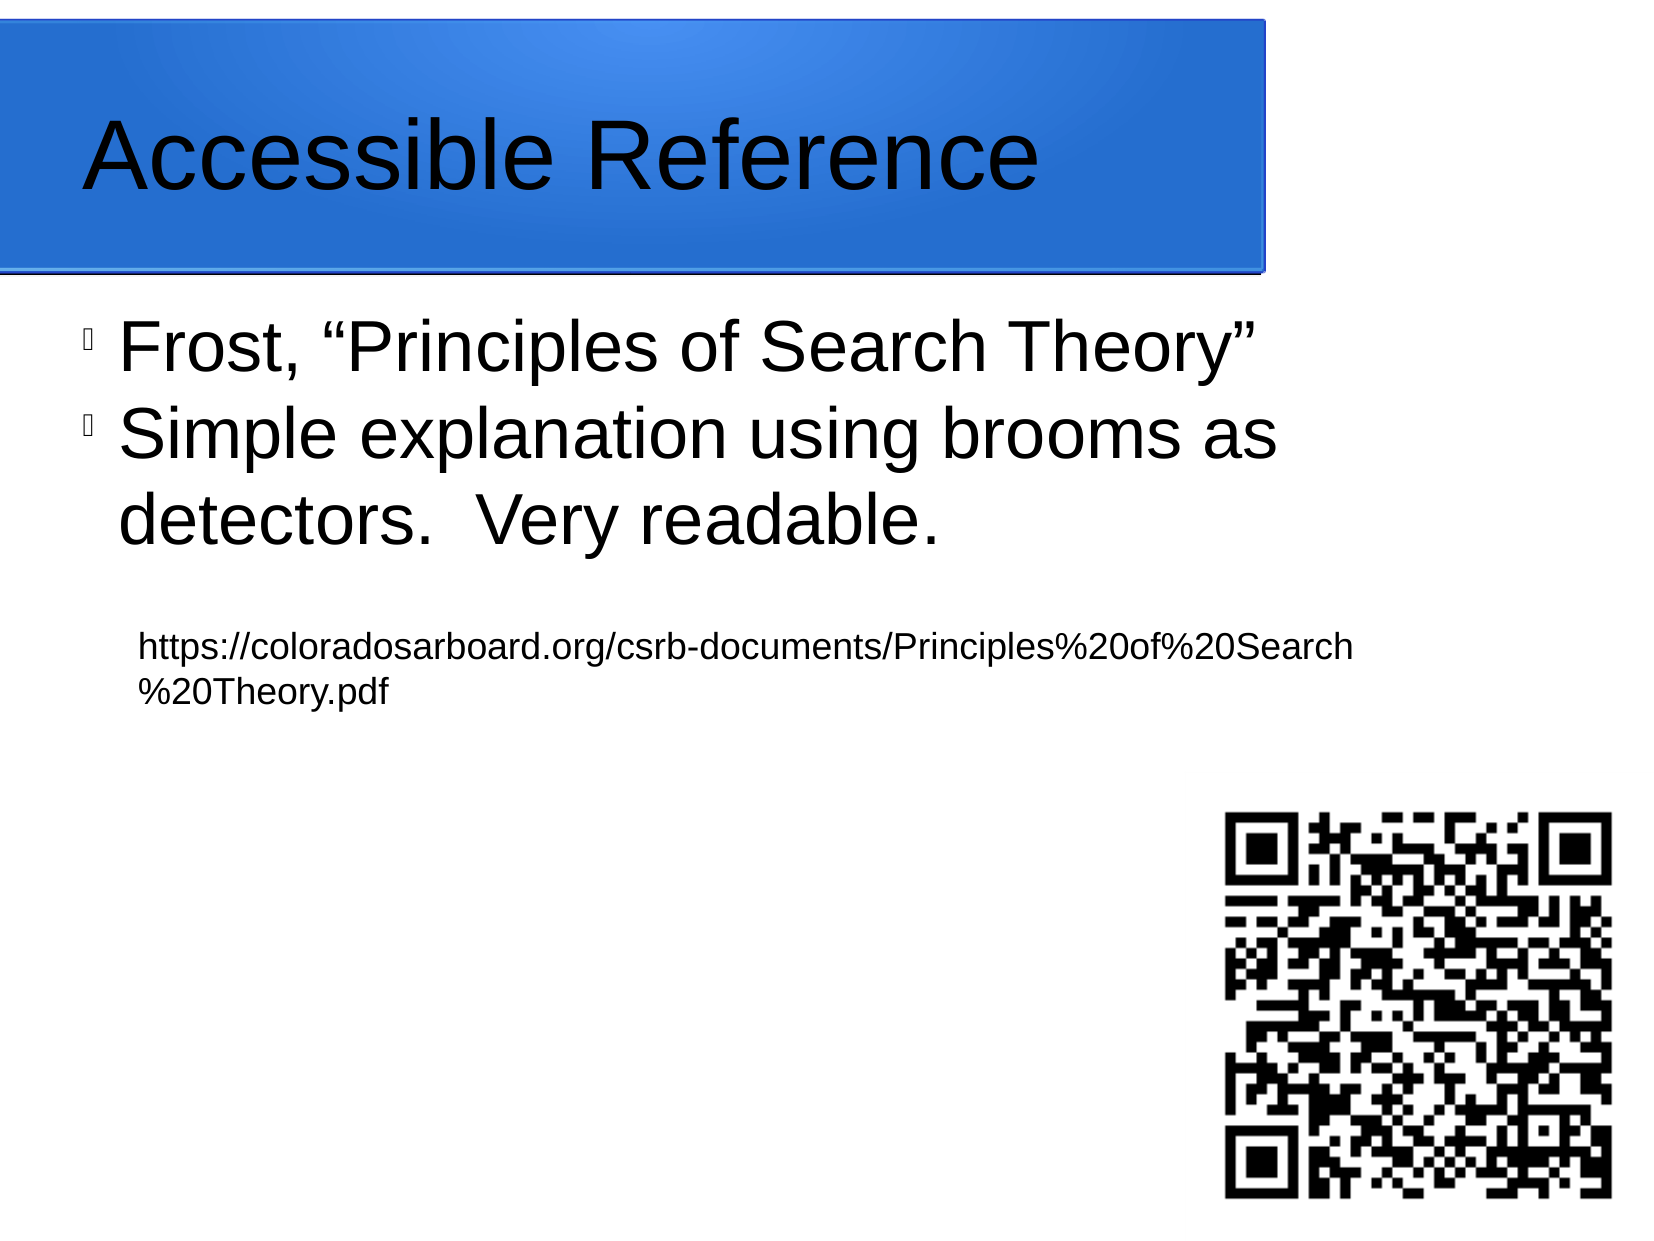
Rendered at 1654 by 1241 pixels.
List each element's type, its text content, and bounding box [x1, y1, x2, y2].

picture [0, 17, 1269, 282]
text_box https://coloradosarboard.org/csrb-documents/Principles%20of%20Search%20Theory.pdf [123, 615, 1620, 672]
text_box Frost, “Principles of Search Theory” Simple explanation using brooms as detectors. Very readable. [82, 299, 1571, 1019]
picture [1184, 771, 1654, 1241]
text_box Accessible Reference [82, 47, 1235, 252]
